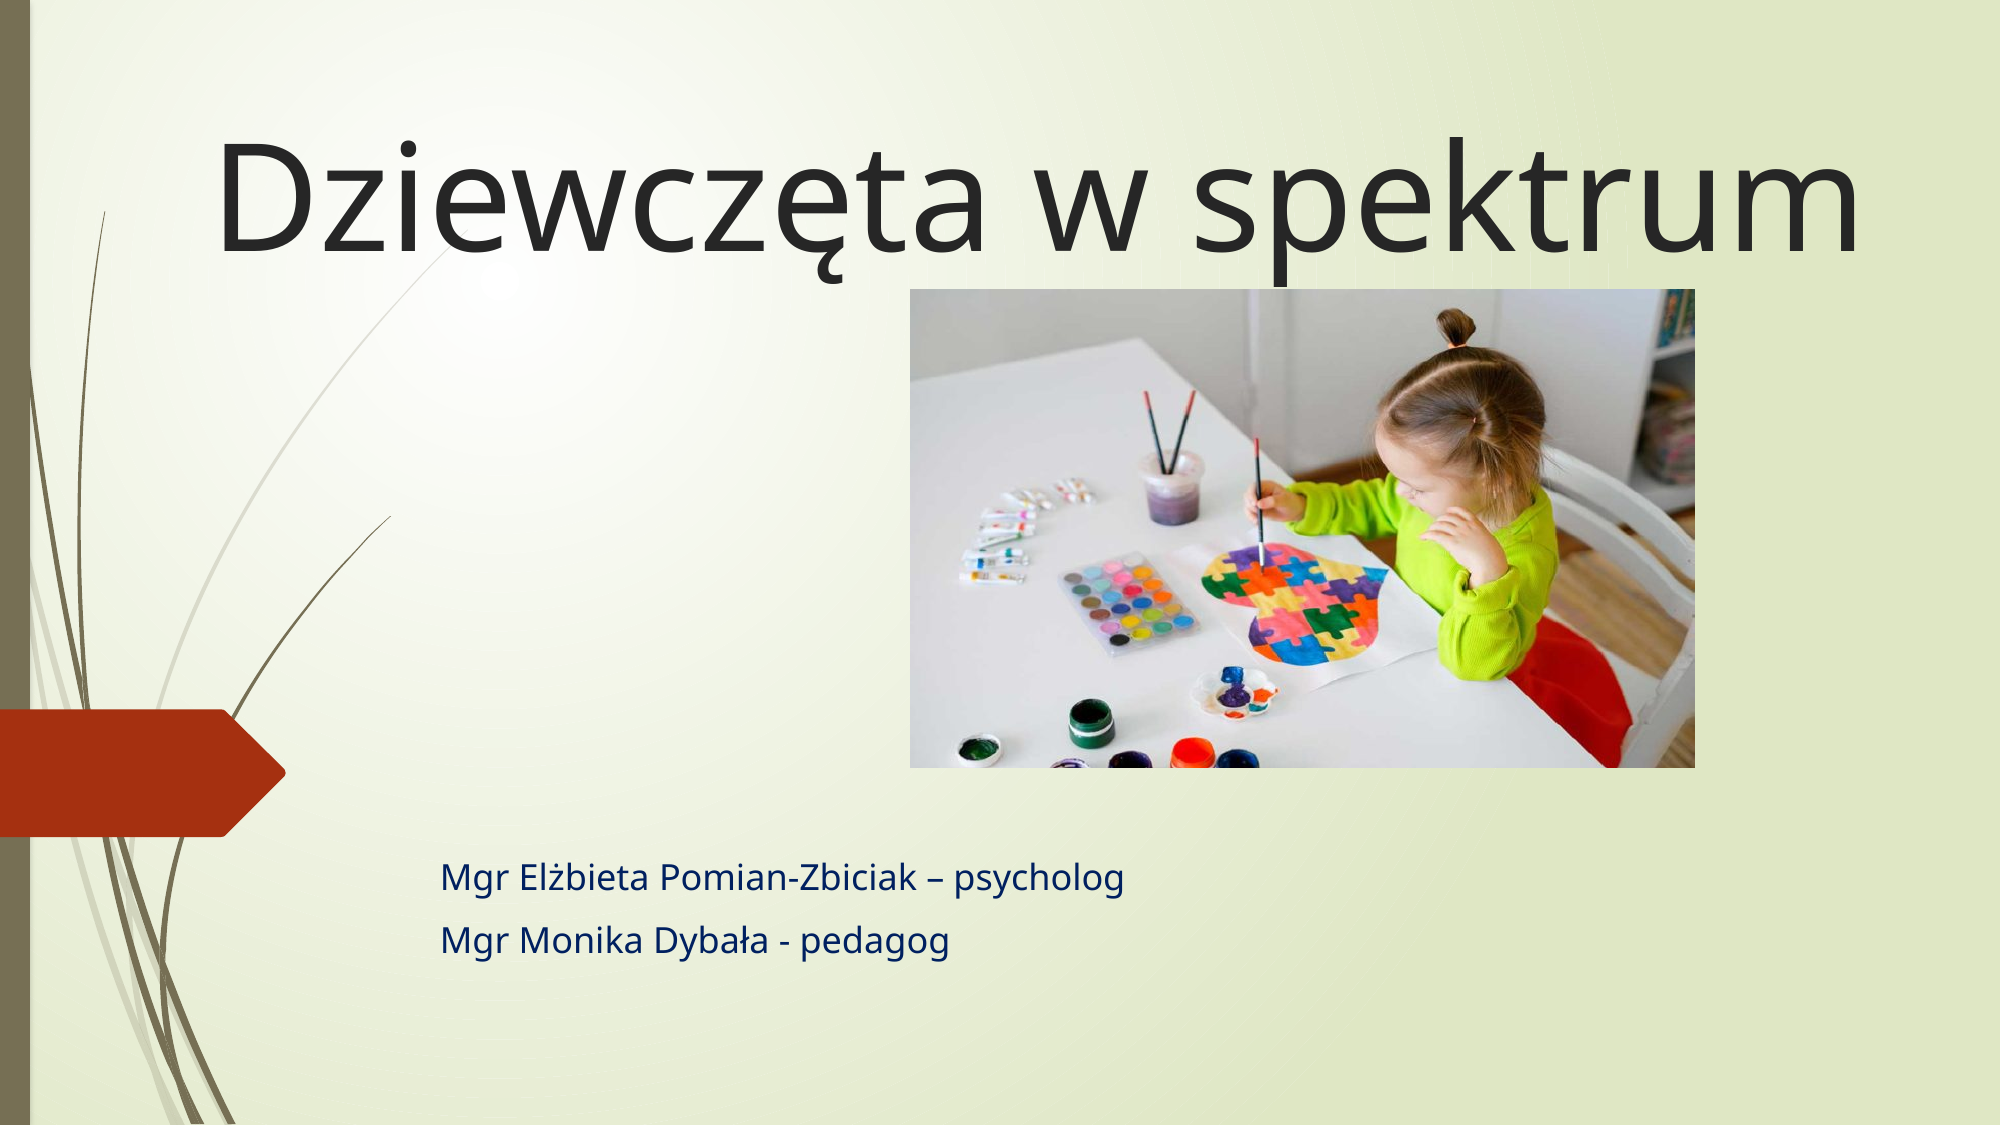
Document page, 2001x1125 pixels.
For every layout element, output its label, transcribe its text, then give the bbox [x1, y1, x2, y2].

picture [910, 288, 1696, 768]
subtitle Mgr Elżbieta Pomian-Zbiciak – psycholog Mgr Monika Dybała - pedagog [424, 783, 1888, 969]
title Dziewczęta w spektrum [195, 70, 1976, 290]
